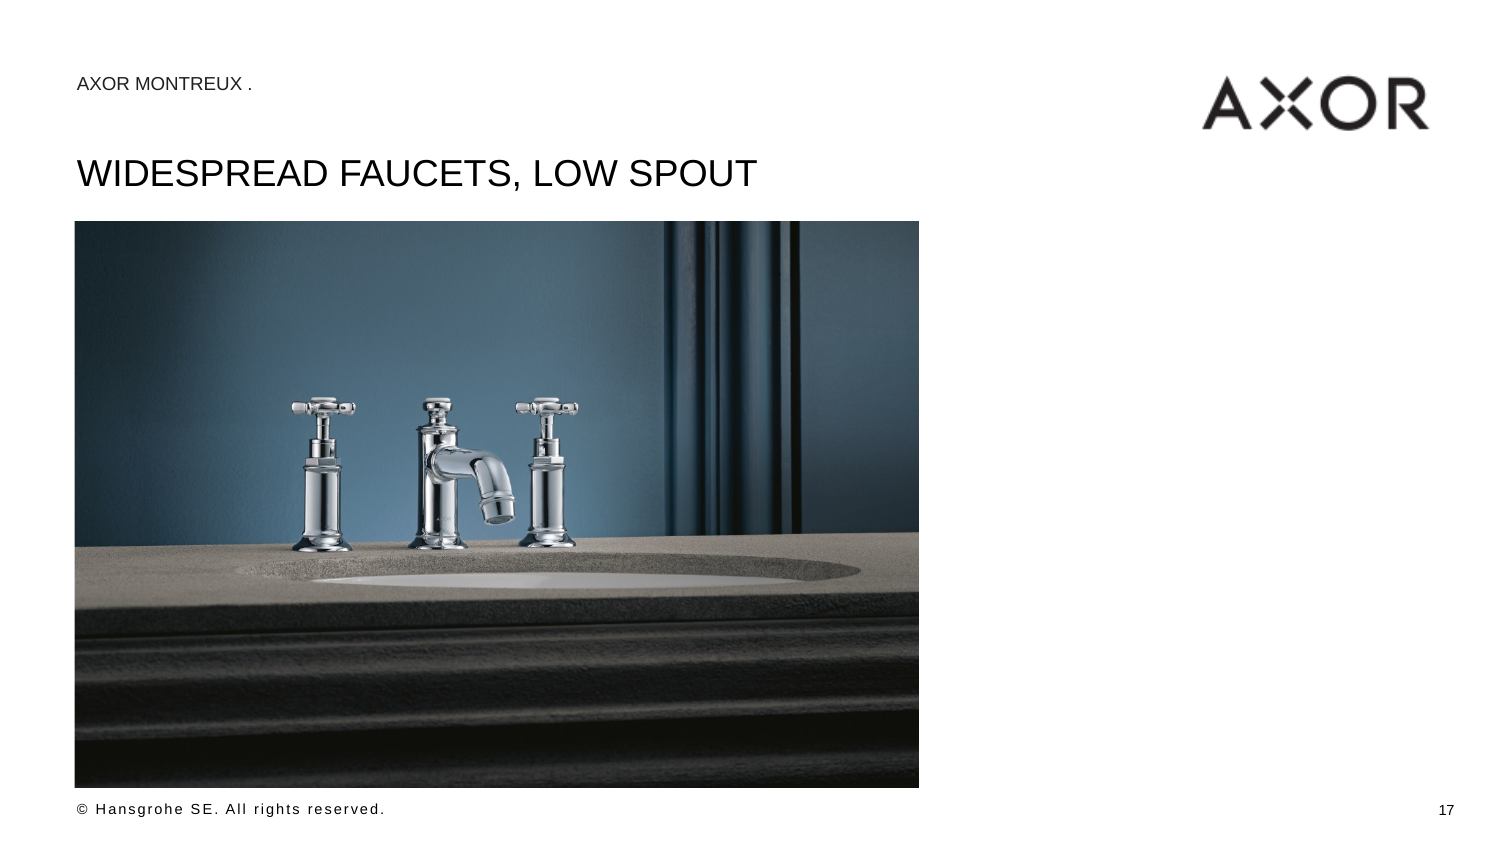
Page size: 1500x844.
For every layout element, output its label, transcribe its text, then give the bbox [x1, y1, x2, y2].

title WIDESPREAD FAUCETS, LOW SPOUT [74, 149, 1426, 290]
text_box AXOR MONTREUX . [74, 71, 390, 95]
picture [74, 221, 920, 788]
